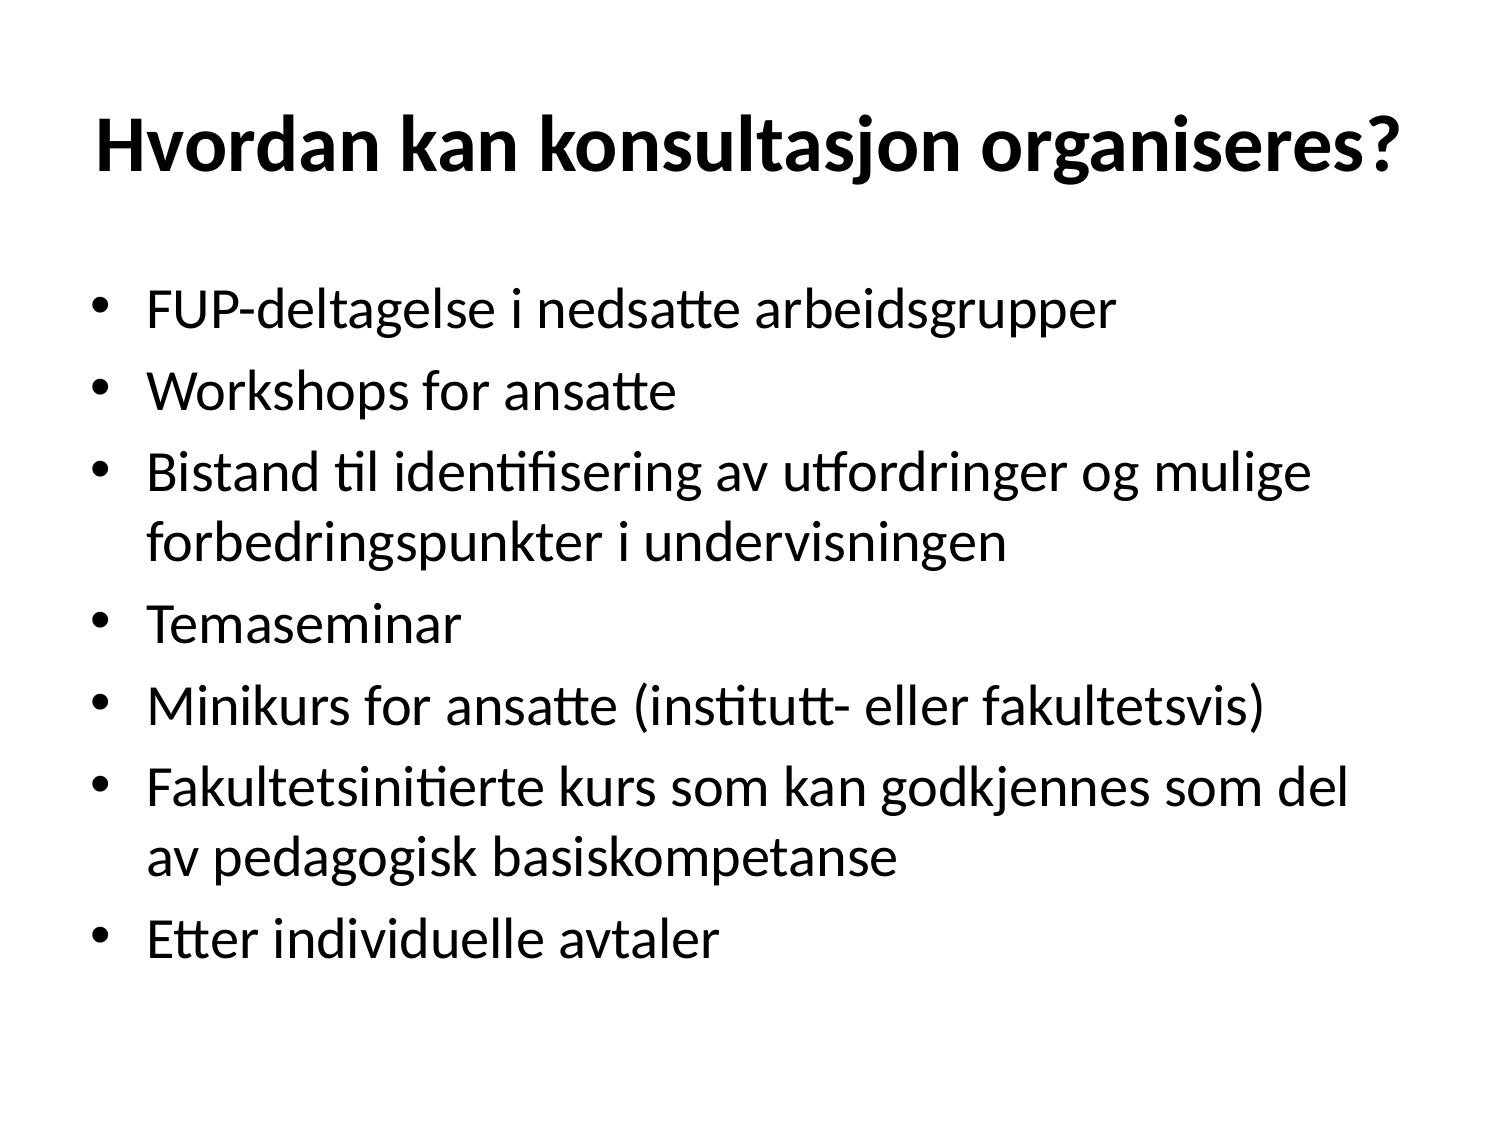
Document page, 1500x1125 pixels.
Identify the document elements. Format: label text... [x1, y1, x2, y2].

list FUP-deltagelse i nedsatte arbeidsgrupper Workshops for ansatte Bistand til identifisering av utfordringer og mulige forbedringspunkter i undervisningen Temaseminar Minikurs for ansatte (institutt- eller fakultetsvis) Fakultetsinitierte kurs som kan godkjennes som del av pedagogisk basiskompetanse Etter individuelle avtaler [75, 262, 1425, 1005]
title Hvordan kan konsultasjon organiseres? [75, 45, 1425, 233]
